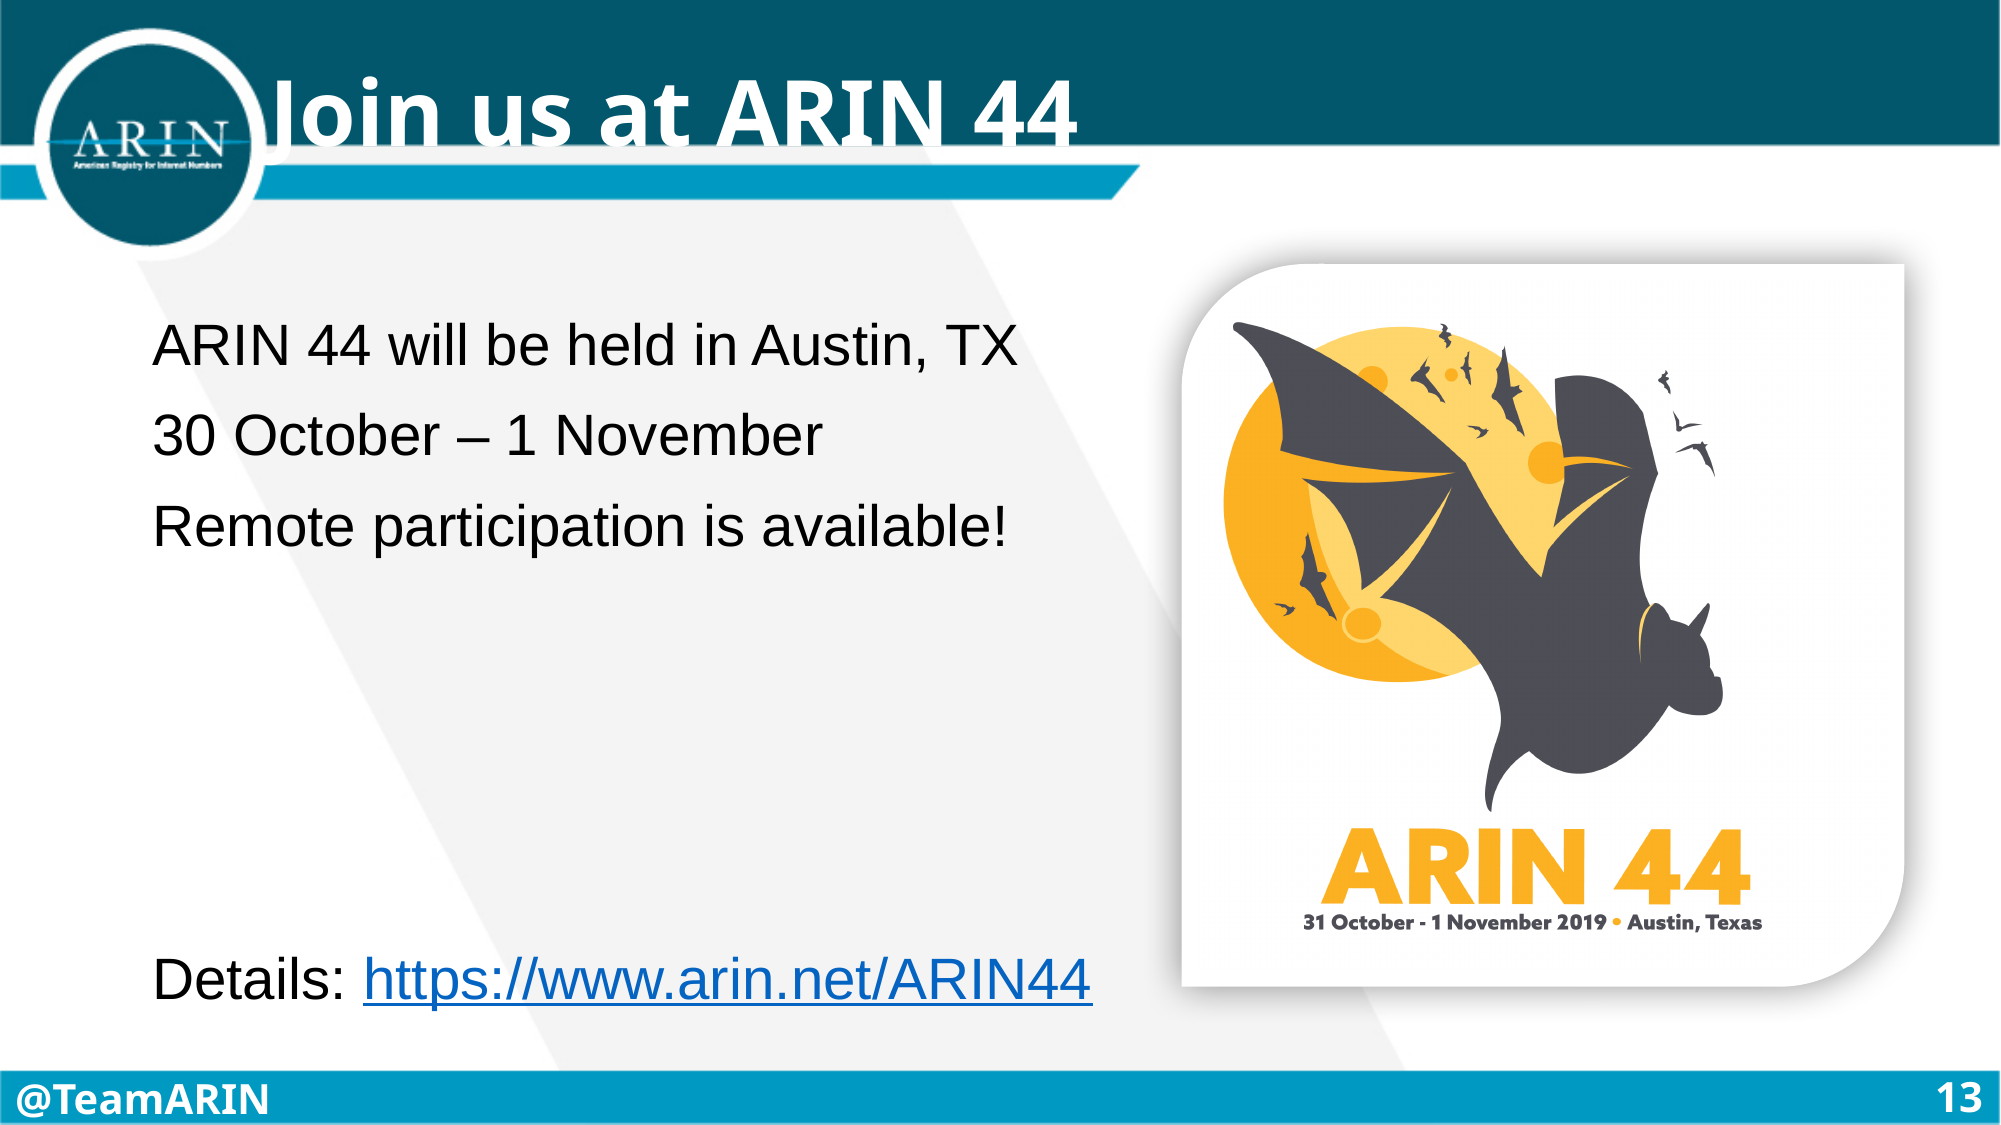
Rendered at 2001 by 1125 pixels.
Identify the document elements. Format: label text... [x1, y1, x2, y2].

title Join us at ARIN 44 [254, 8, 1942, 234]
picture [0, 0, 2001, 1125]
list ARIN 44 will be held in Austin, TX 30 October – 1 November Remote participation is available! Details: https://www.arin.net/ARIN44 [137, 299, 1863, 1045]
